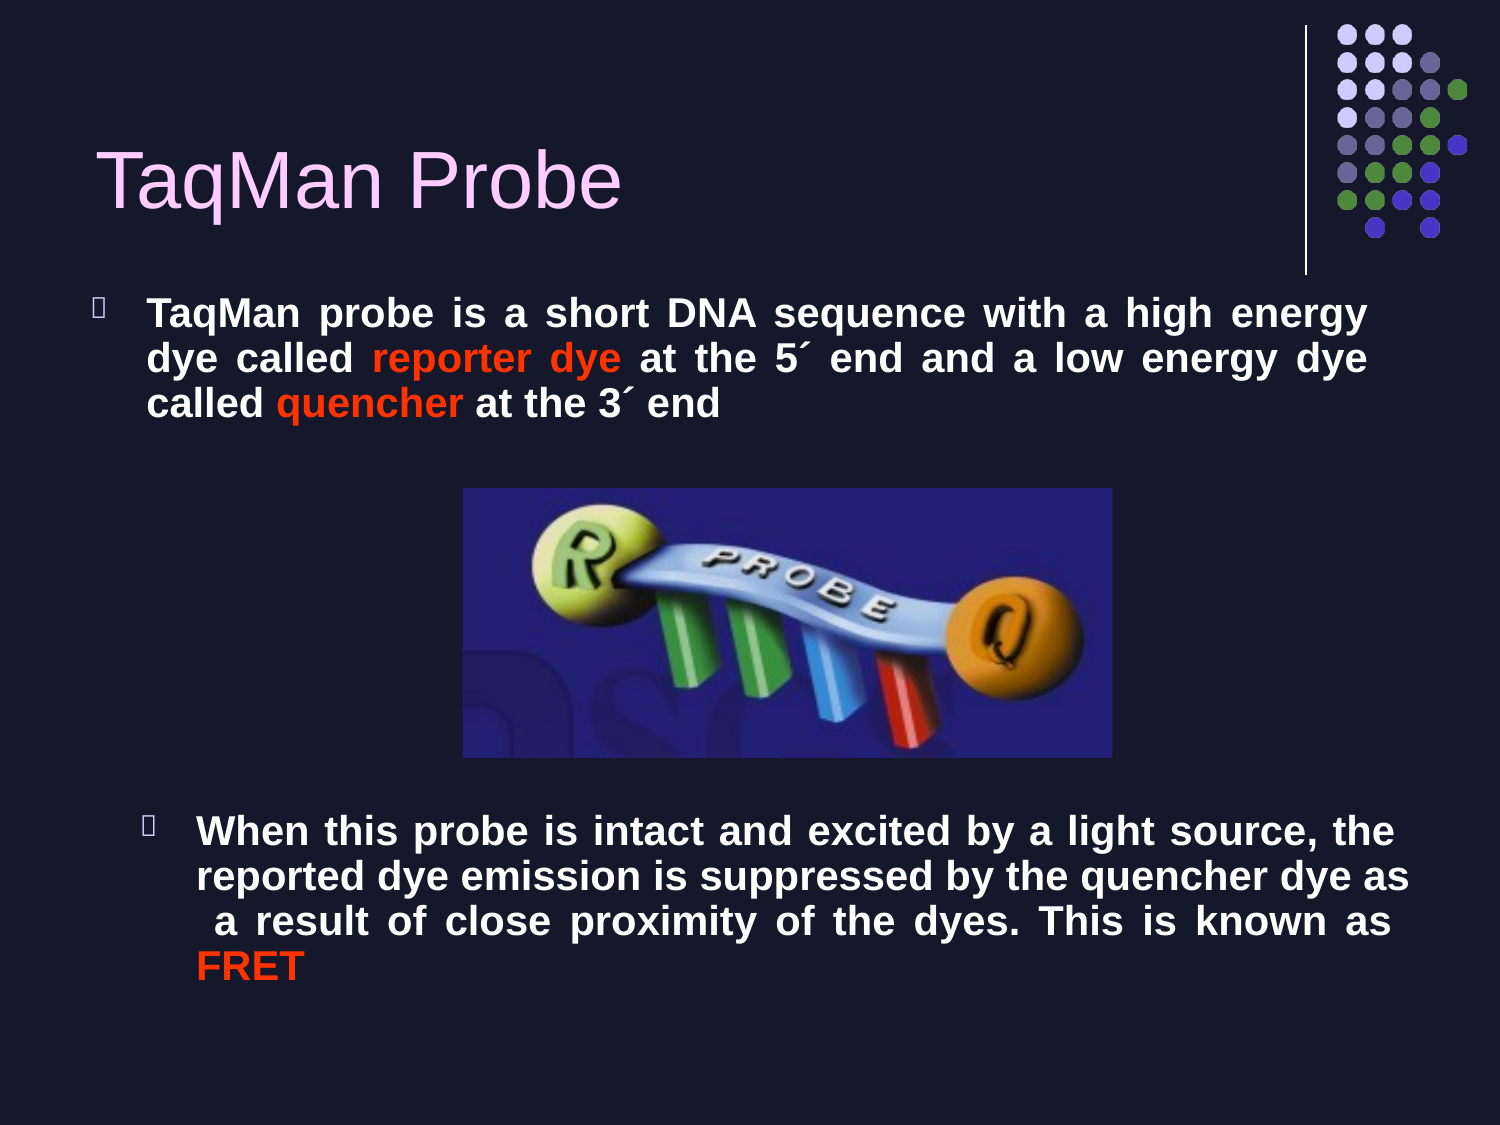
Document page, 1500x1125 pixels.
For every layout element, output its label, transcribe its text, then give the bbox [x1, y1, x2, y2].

picture [1420, 107, 1440, 128]
picture [1392, 190, 1412, 210]
text_box TaqMan probe is a short DNA sequence with a high energy dye called reporter dye at the 5´ end and a low energy dye called quencher at the 3´ end [144, 282, 1386, 426]
picture [1420, 135, 1440, 155]
picture [1420, 217, 1440, 238]
picture [1365, 217, 1385, 238]
picture [1337, 135, 1357, 155]
picture [1420, 52, 1440, 73]
picture [1447, 135, 1468, 155]
picture [1337, 24, 1357, 45]
picture [1365, 135, 1385, 155]
picture [1392, 79, 1412, 100]
picture [1337, 190, 1357, 210]
picture [1420, 190, 1440, 210]
picture [1365, 190, 1385, 210]
picture [1392, 24, 1412, 45]
picture [1337, 107, 1357, 128]
picture [1365, 79, 1385, 100]
text_box When this probe is intact and excited by a light source, the reported dye emission is suppressed by the quencher dye as a result of close proximity of the dyes. This is known as FRET [193, 800, 1411, 989]
picture [1365, 24, 1385, 45]
picture [1392, 162, 1412, 183]
picture [1392, 52, 1412, 73]
picture [1365, 162, 1385, 183]
picture [1420, 79, 1440, 100]
text_box [462, 488, 1113, 758]
picture [1365, 107, 1385, 128]
picture [1392, 135, 1412, 155]
text_box  [87, 287, 122, 324]
title TaqMan Probe [87, 125, 630, 228]
picture [1365, 52, 1385, 73]
picture [1392, 107, 1412, 128]
picture [1447, 79, 1468, 100]
text_box  [137, 805, 171, 843]
picture [1337, 52, 1357, 73]
picture [1337, 162, 1357, 183]
picture [1337, 79, 1357, 100]
picture [1420, 162, 1440, 183]
